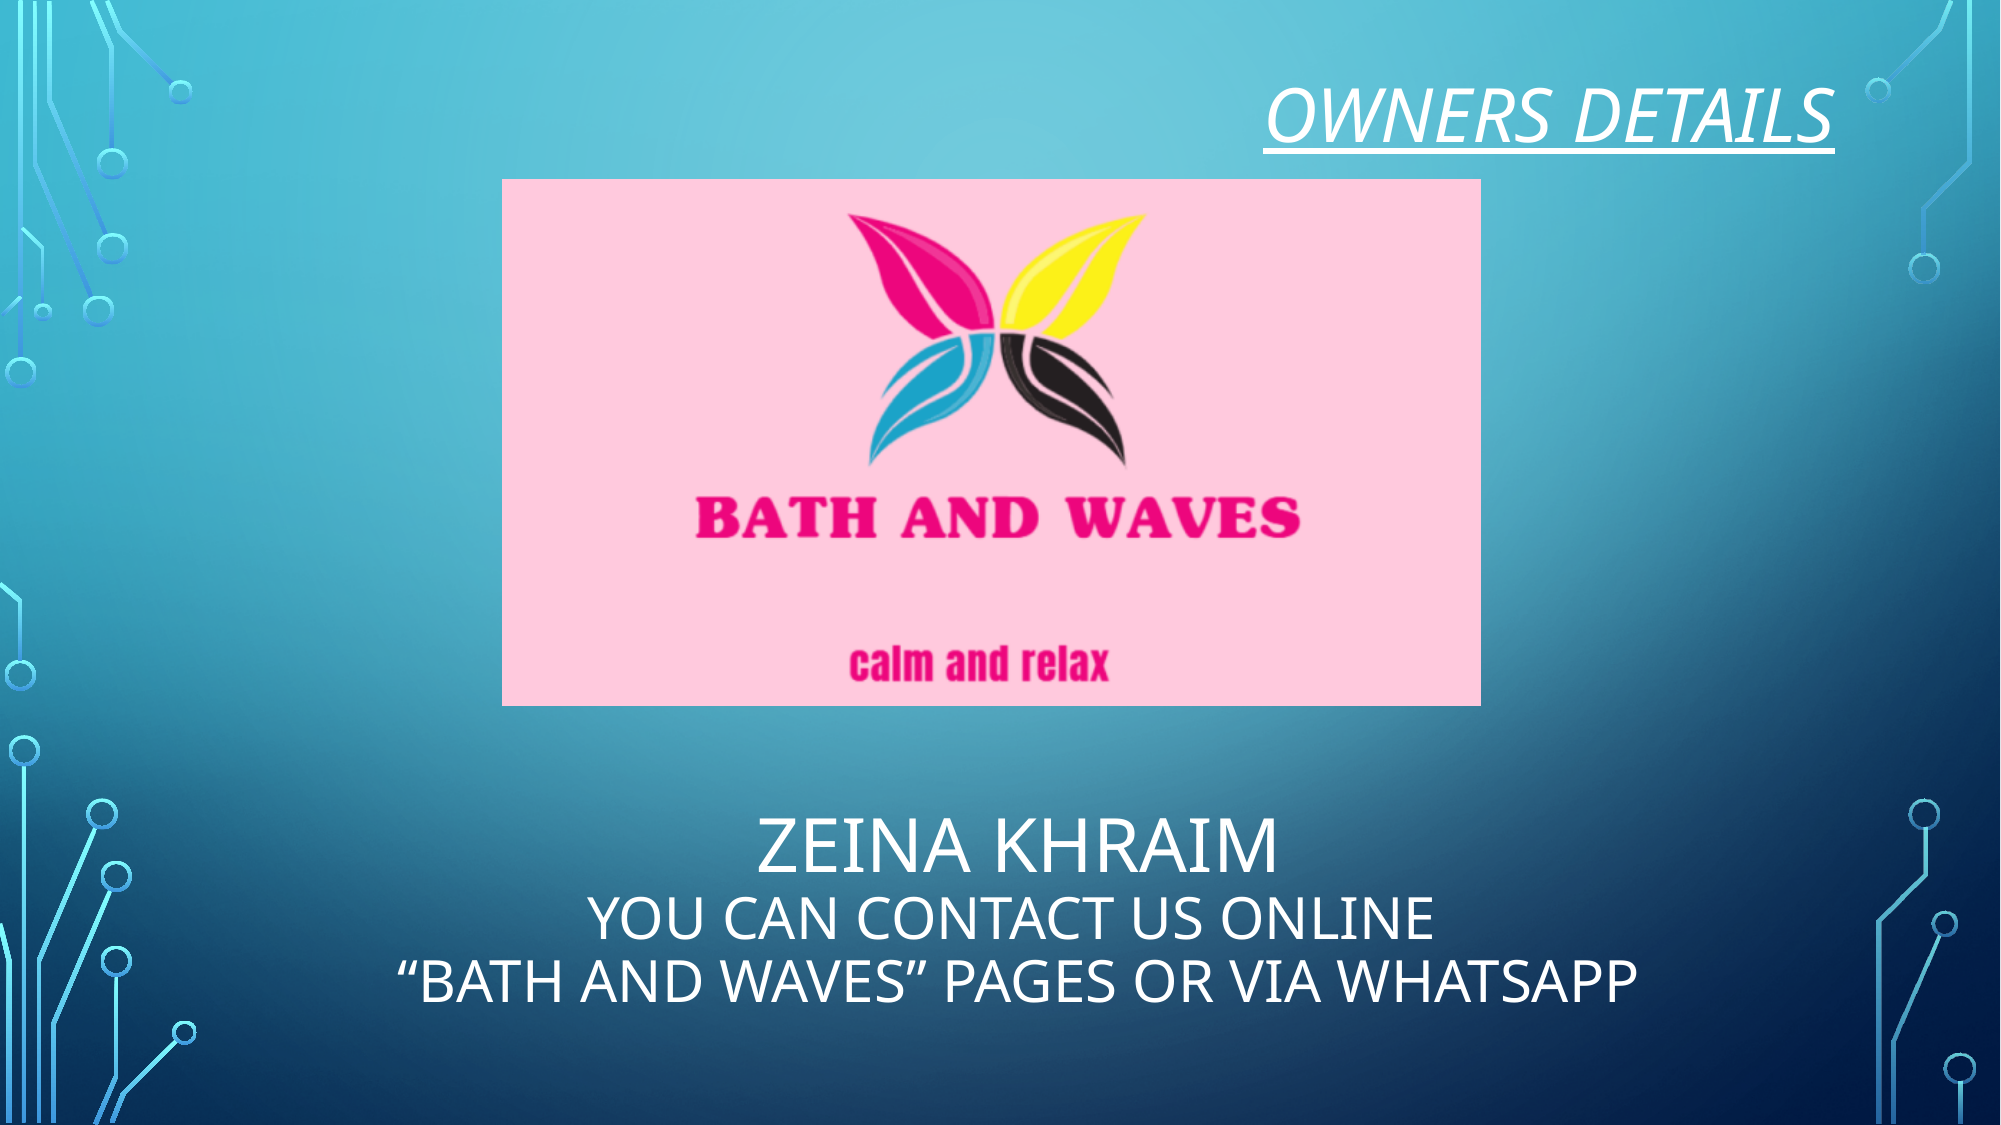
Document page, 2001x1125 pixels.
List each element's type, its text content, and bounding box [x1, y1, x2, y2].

text_box owners details [228, 0, 1851, 195]
picture [502, 178, 1481, 706]
title Zeina khraim you can contact us online “bath and waves” pages or via WhatsApp [206, 773, 1832, 1049]
